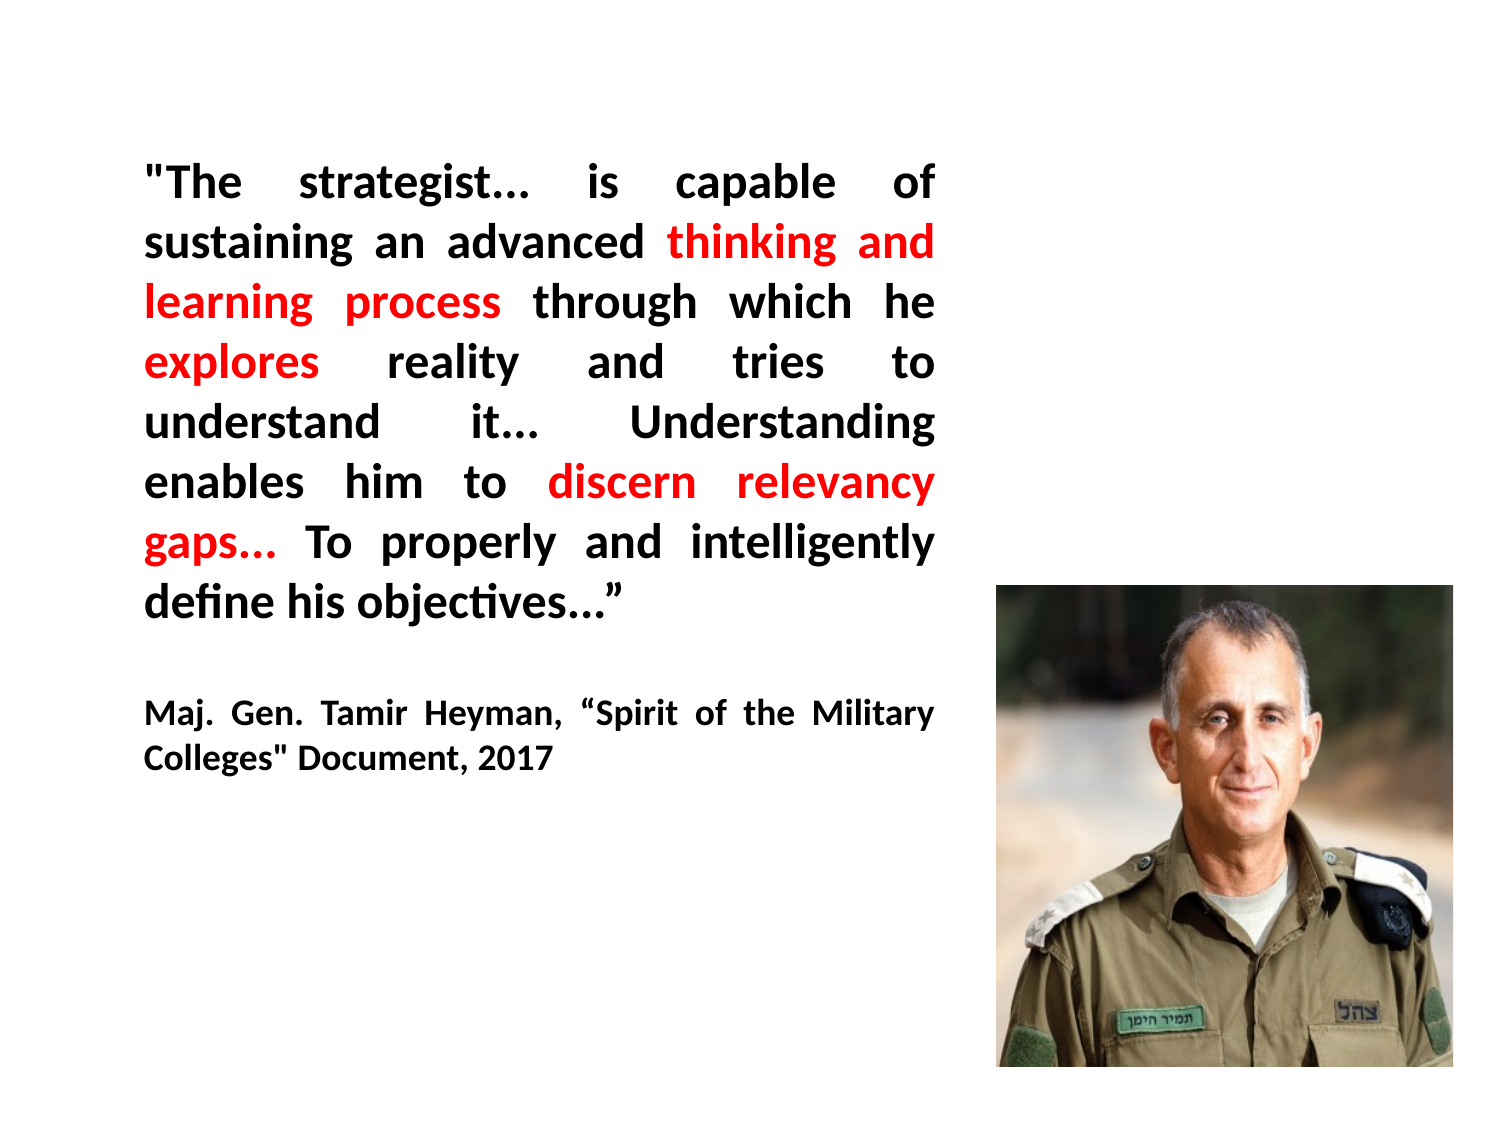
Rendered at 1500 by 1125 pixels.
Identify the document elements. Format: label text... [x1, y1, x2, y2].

text_box "The strategist... is capable of sustaining an advanced thinking and learning process through which he explores reality and tries to understand it... Understanding enables him to discern relevancy gaps... To properly and intelligently define his objectives...” Maj. Gen. Tamir Heyman, “Spirit of the Military Colleges" Document, 2017 [128, 140, 951, 853]
picture [995, 585, 1454, 1067]
